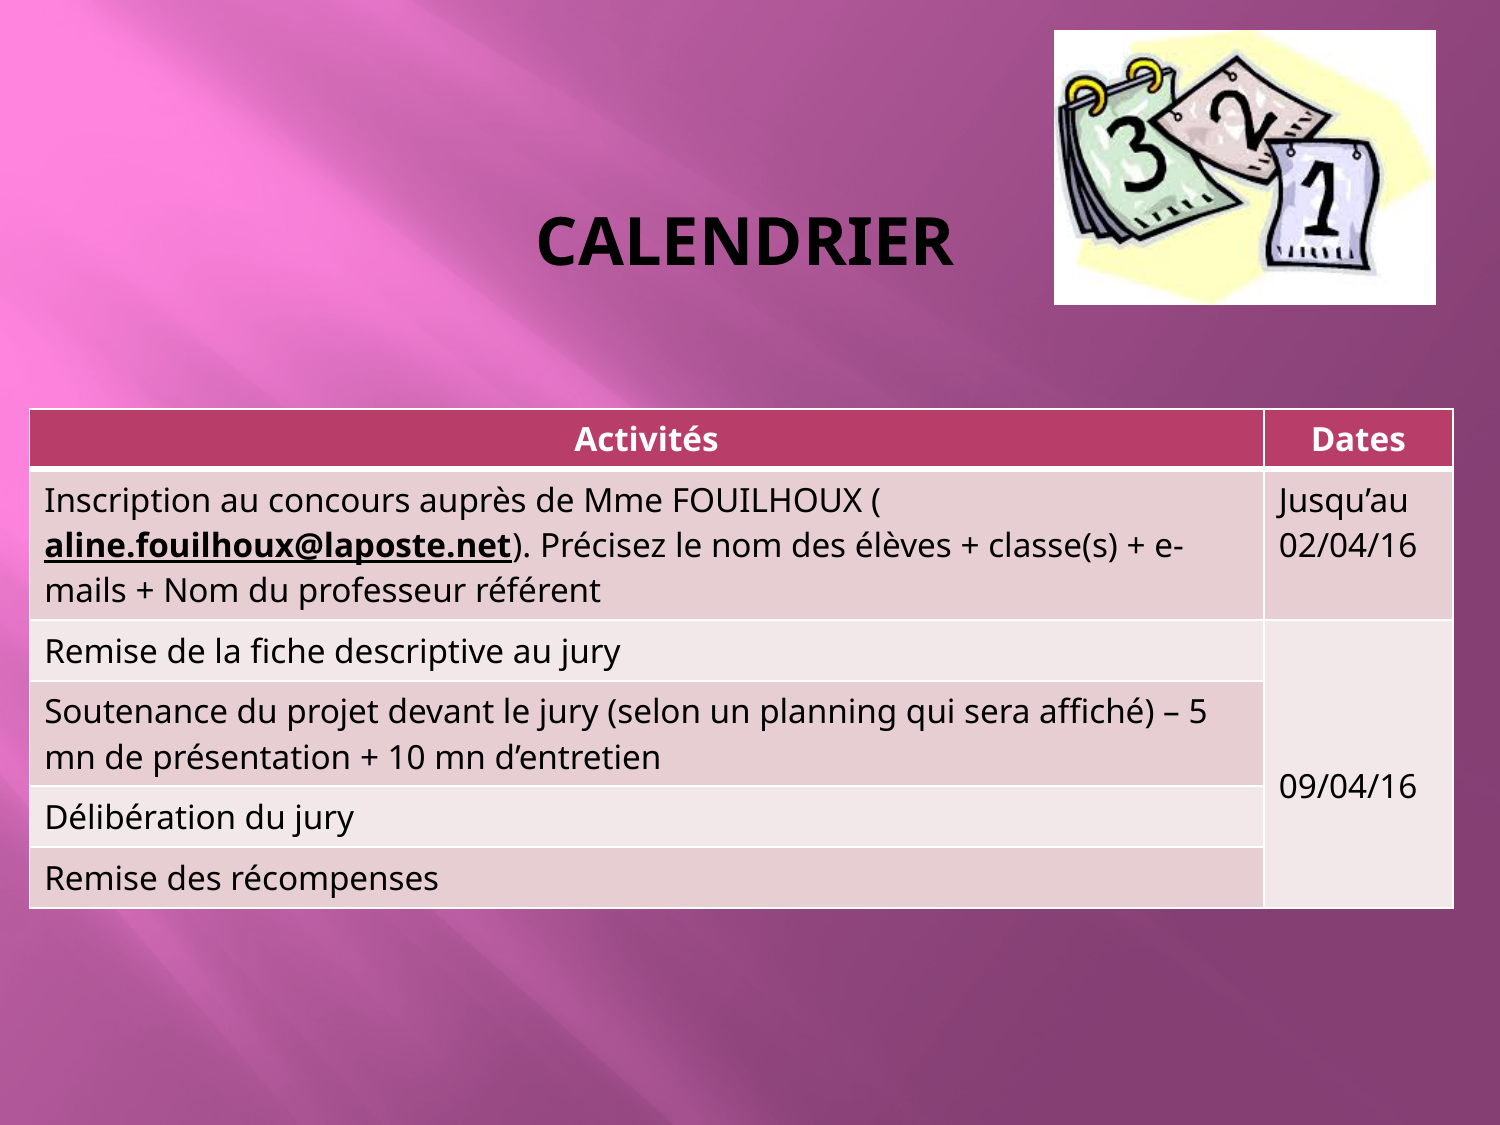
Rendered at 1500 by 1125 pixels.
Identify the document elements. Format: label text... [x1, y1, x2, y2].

table_cell Soutenance du projet devant le jury (selon un planning qui sera affiché) – 5 mn de présentation + 10 mn d’entretien [30, 682, 1263, 785]
table_cell Inscription au concours auprès de Mme FOUILHOUX (aline.fouilhoux@laposte.net). Précisez le nom des élèves + classe(s) + e-mails + Nom du professeur référent [30, 472, 1263, 619]
table_cell Jusqu’au 02/04/16 [1265, 472, 1452, 619]
title calendrier [70, 152, 1054, 279]
table_cell 09/04/16 [1265, 621, 1452, 907]
table_cell Remise de la fiche descriptive au jury [30, 621, 1263, 680]
table_header Activités [30, 410, 1263, 466]
picture [1054, 30, 1436, 305]
table_cell Remise des récompenses [30, 848, 1263, 907]
table_cell Délibération du jury [30, 787, 1263, 846]
table_header Dates [1265, 410, 1452, 466]
